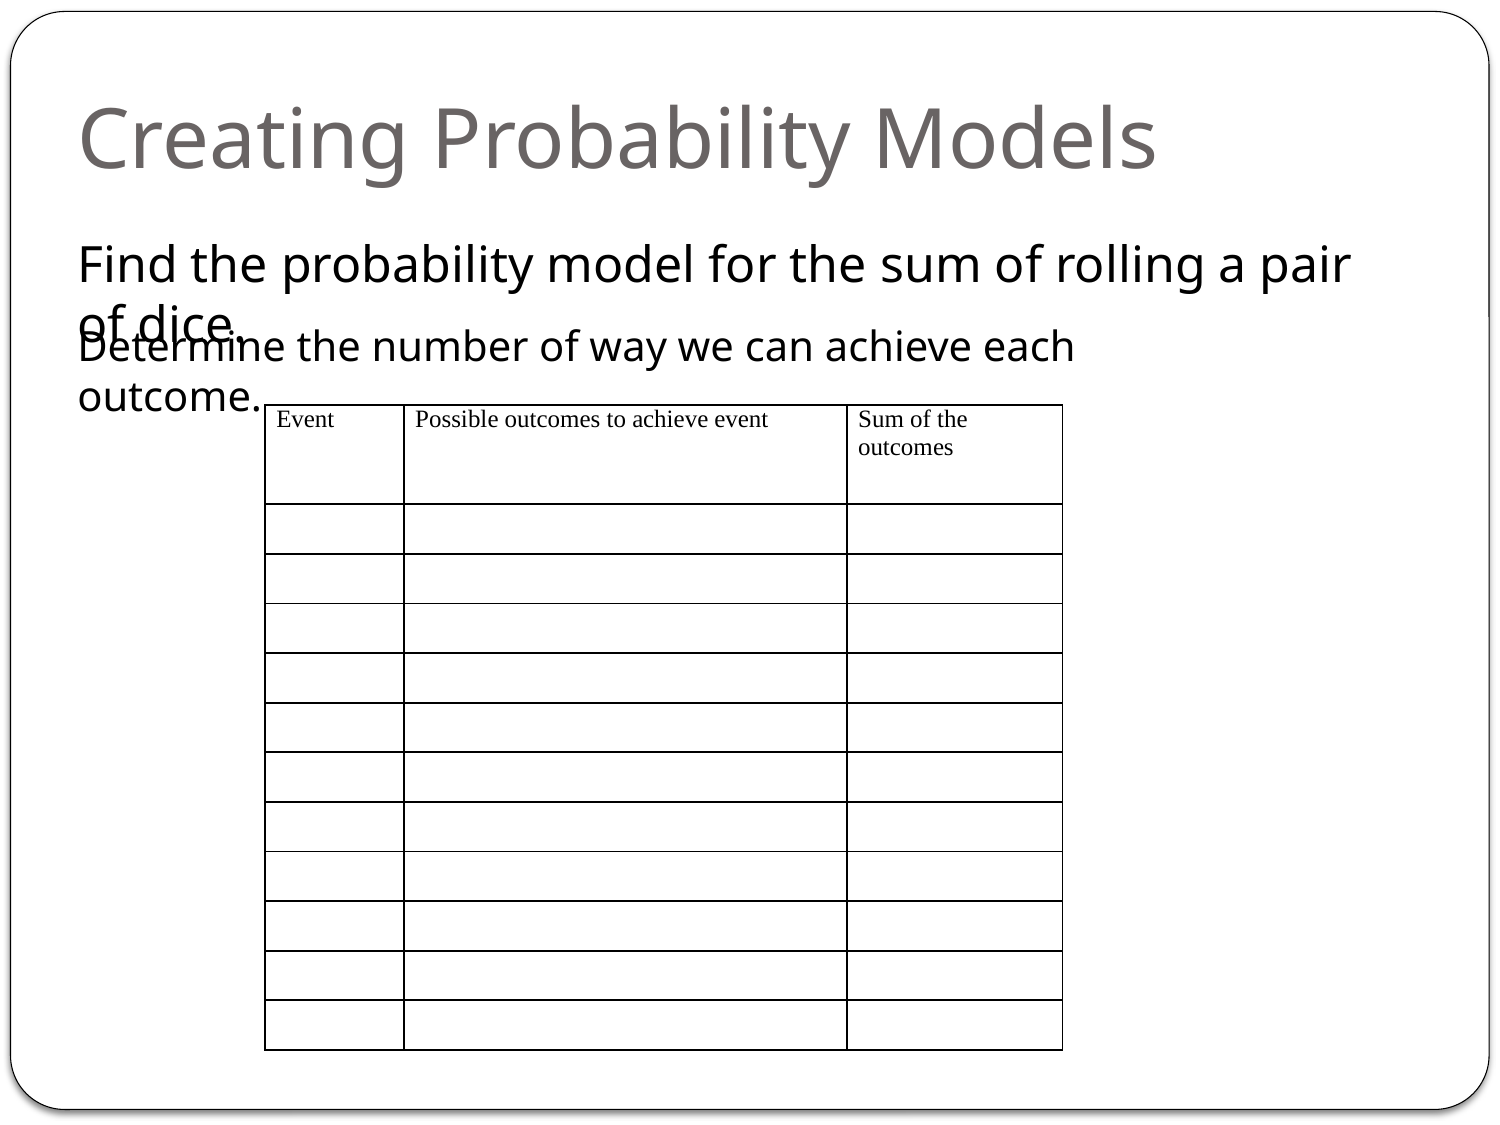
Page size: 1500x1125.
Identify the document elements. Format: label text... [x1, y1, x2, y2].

table_cell [848, 654, 1062, 702]
table_cell [848, 803, 1062, 851]
table_cell [405, 654, 846, 702]
table_cell [405, 604, 846, 652]
text_box Determine the number of way we can achieve each outcome. [62, 312, 1225, 428]
table_cell [266, 555, 403, 603]
table_cell [848, 852, 1062, 900]
table_cell [848, 555, 1062, 603]
text_box Find the probability model for the sum of rolling a pair of dice. [62, 224, 1388, 360]
table_cell [405, 555, 846, 603]
table_cell [848, 753, 1062, 801]
table_cell [405, 753, 846, 801]
table_cell [848, 1001, 1062, 1049]
table_cell [848, 505, 1062, 553]
table_cell [266, 952, 403, 999]
table_cell [848, 704, 1062, 751]
table_cell [266, 704, 403, 751]
table_cell [405, 505, 846, 553]
table_cell [266, 902, 403, 950]
table_cell [266, 753, 403, 801]
title Creating Probability Models [62, 75, 1338, 200]
table_cell [266, 1001, 403, 1049]
table_header Event [266, 406, 403, 503]
table_cell [266, 604, 403, 652]
table_cell [405, 952, 846, 999]
table_header Possible outcomes to achieve event [405, 406, 846, 503]
table_cell [405, 852, 846, 900]
table_header Sum of the outcomes [848, 406, 1062, 503]
table_cell [266, 505, 403, 553]
table_cell [405, 704, 846, 751]
table_cell [405, 803, 846, 851]
table_cell [405, 902, 846, 950]
table_cell [266, 803, 403, 851]
table_cell [266, 654, 403, 702]
table_cell [266, 852, 403, 900]
table_cell [848, 604, 1062, 652]
table_cell [848, 902, 1062, 950]
table_cell [848, 952, 1062, 999]
text_box [0, 0, 1500, 75]
table_cell [405, 1001, 846, 1049]
